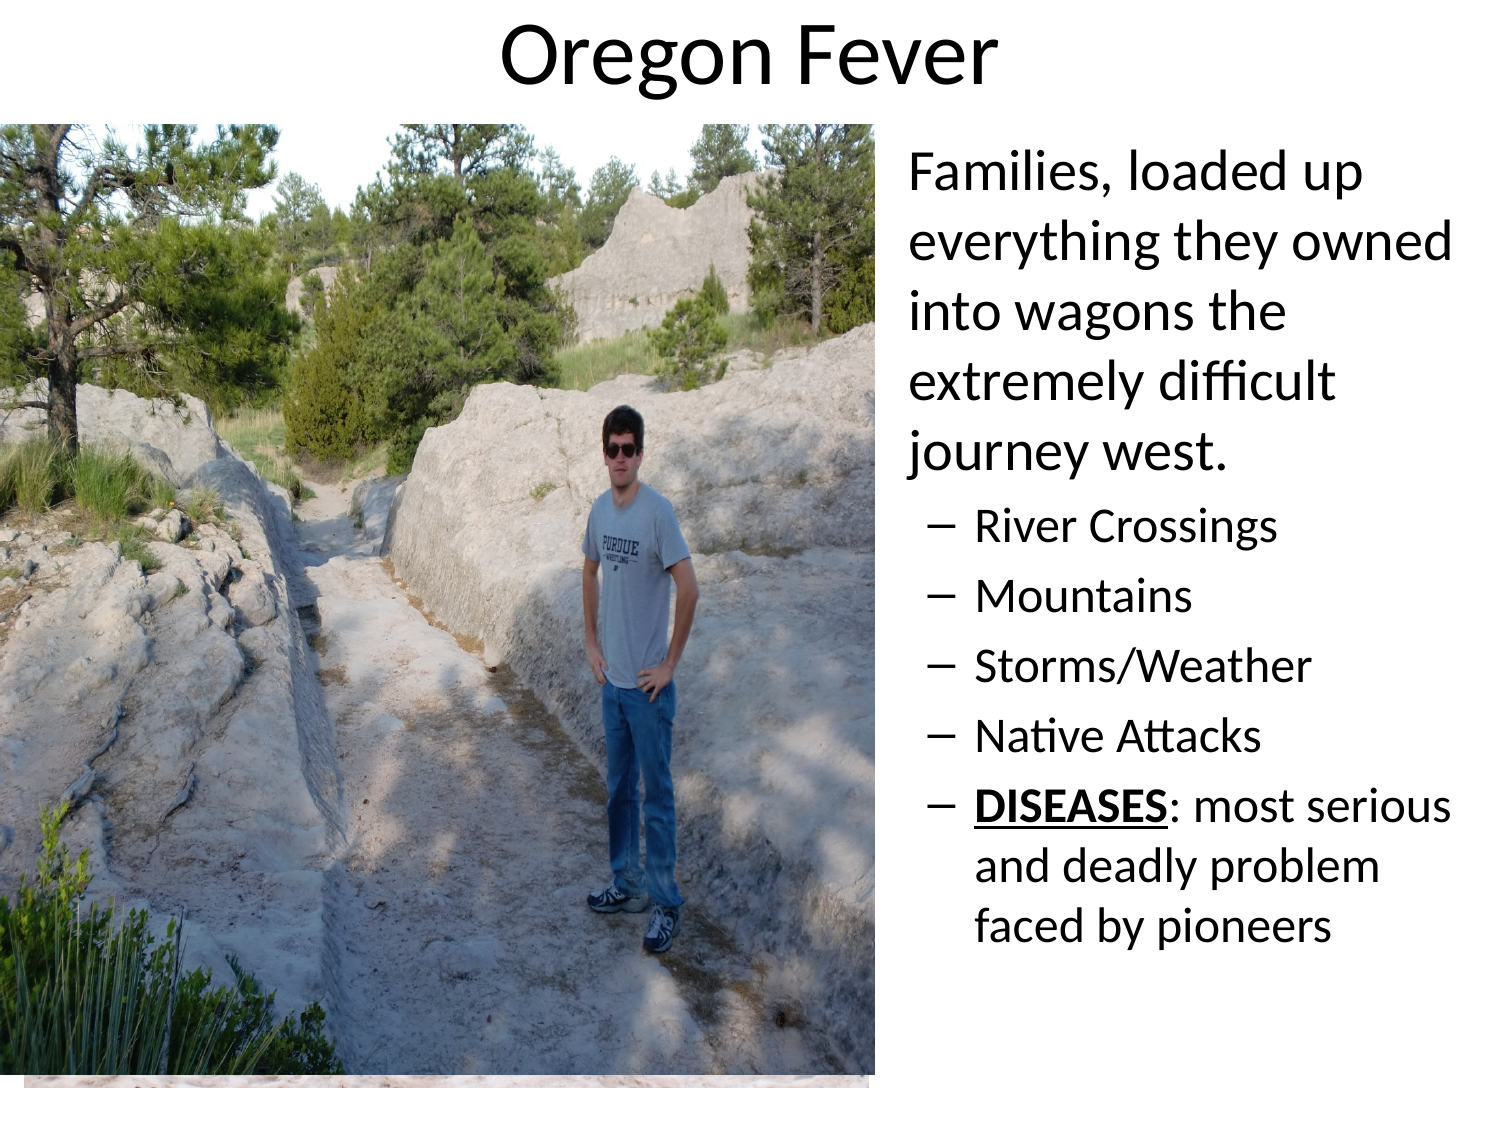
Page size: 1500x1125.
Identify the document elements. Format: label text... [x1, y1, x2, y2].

list Families, loaded up everything they owned into wagons the extremely difficult journey west. River Crossings Mountains Storms/Weather Native Attacks DISEASES: most serious and deadly problem faced by pioneers [877, 125, 1500, 1050]
picture [0, 124, 876, 1088]
title Oregon Fever [75, 0, 1425, 121]
